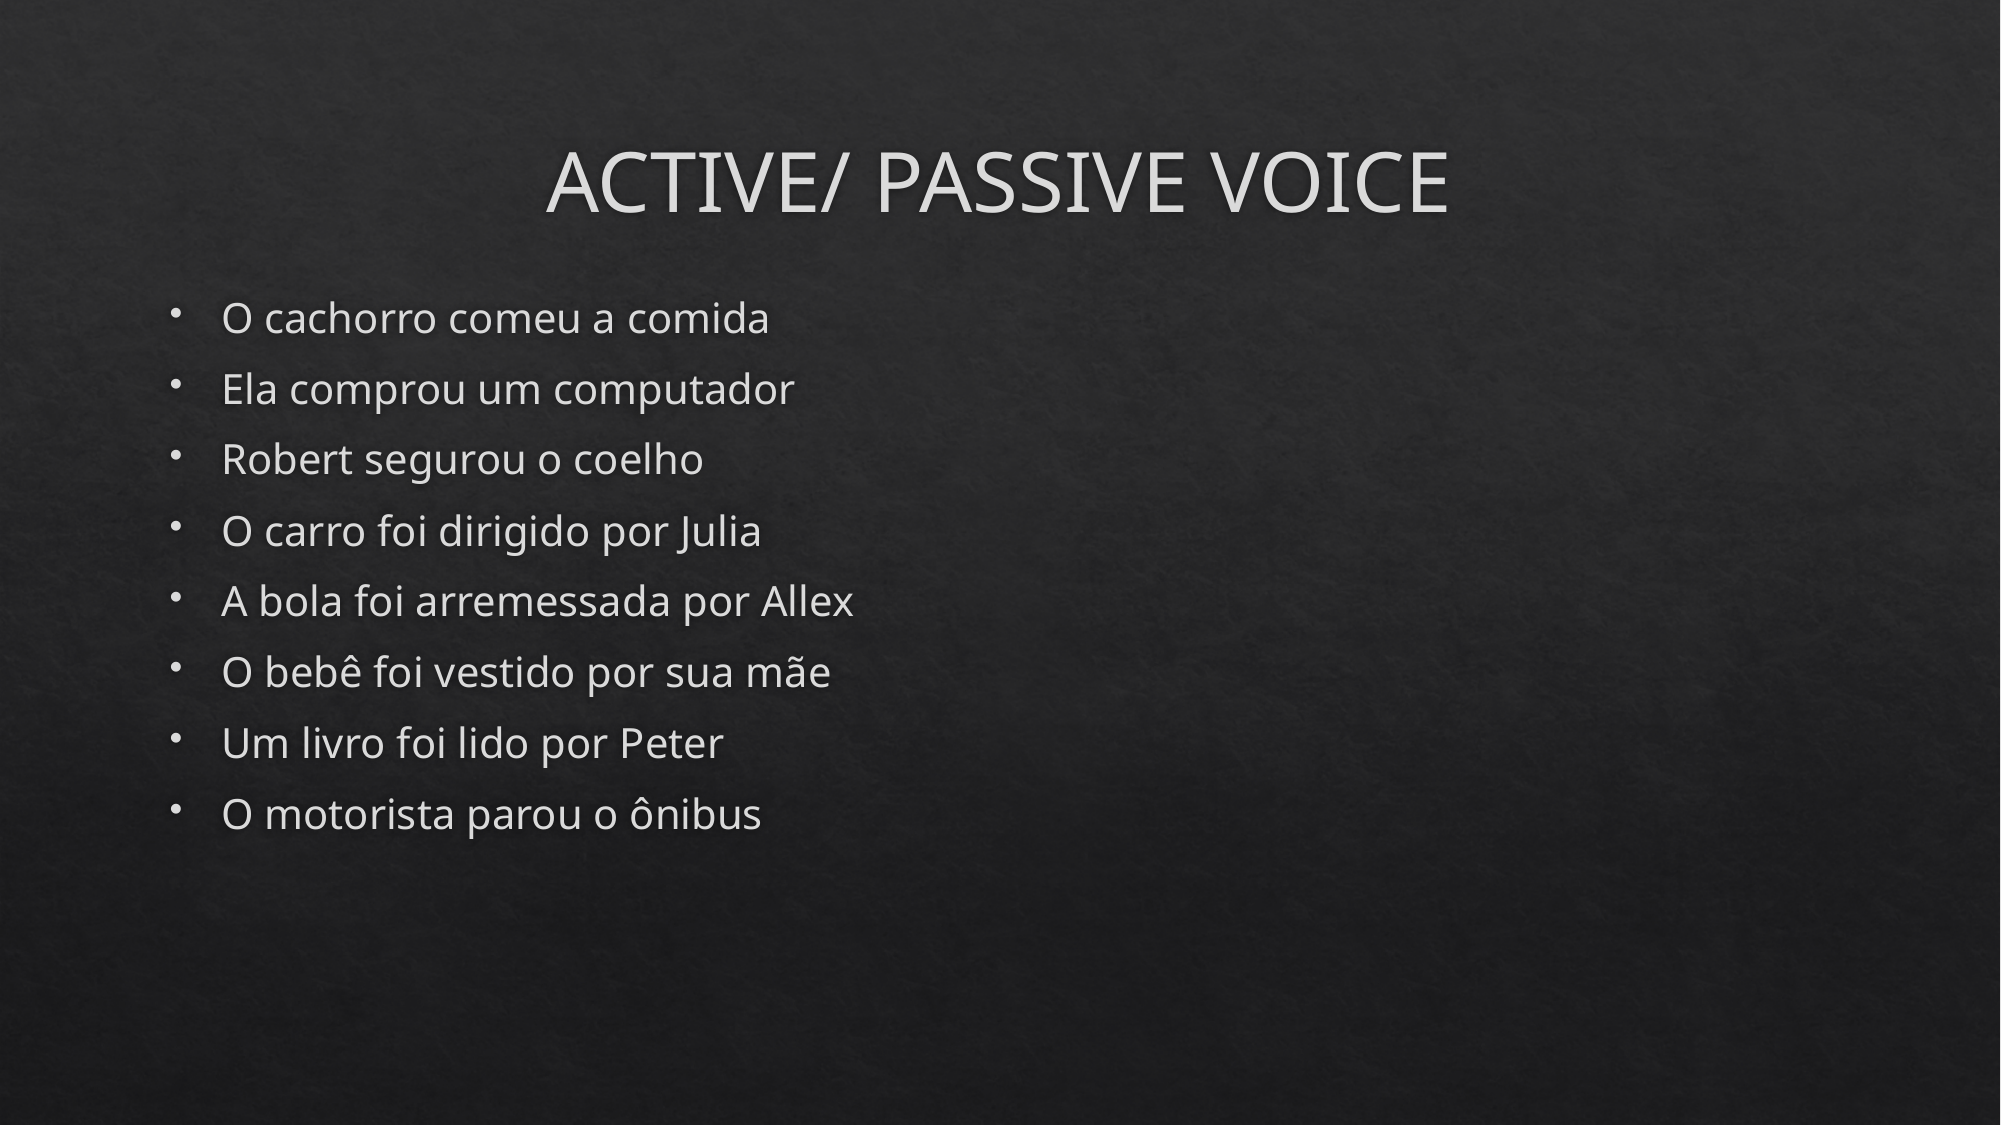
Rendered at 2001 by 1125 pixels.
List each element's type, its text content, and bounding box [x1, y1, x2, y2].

list O cachorro comeu a comida Ela comprou um computador Robert segurou o coelho O carro foi dirigido por Julia A bola foi arremessada por Allex O bebê foi vestido por sua mãe Um livro foi lido por Peter O motorista parou o ônibus [149, 284, 1849, 950]
title ACTIVE/ PASSIVE VOICE [149, 99, 1849, 260]
